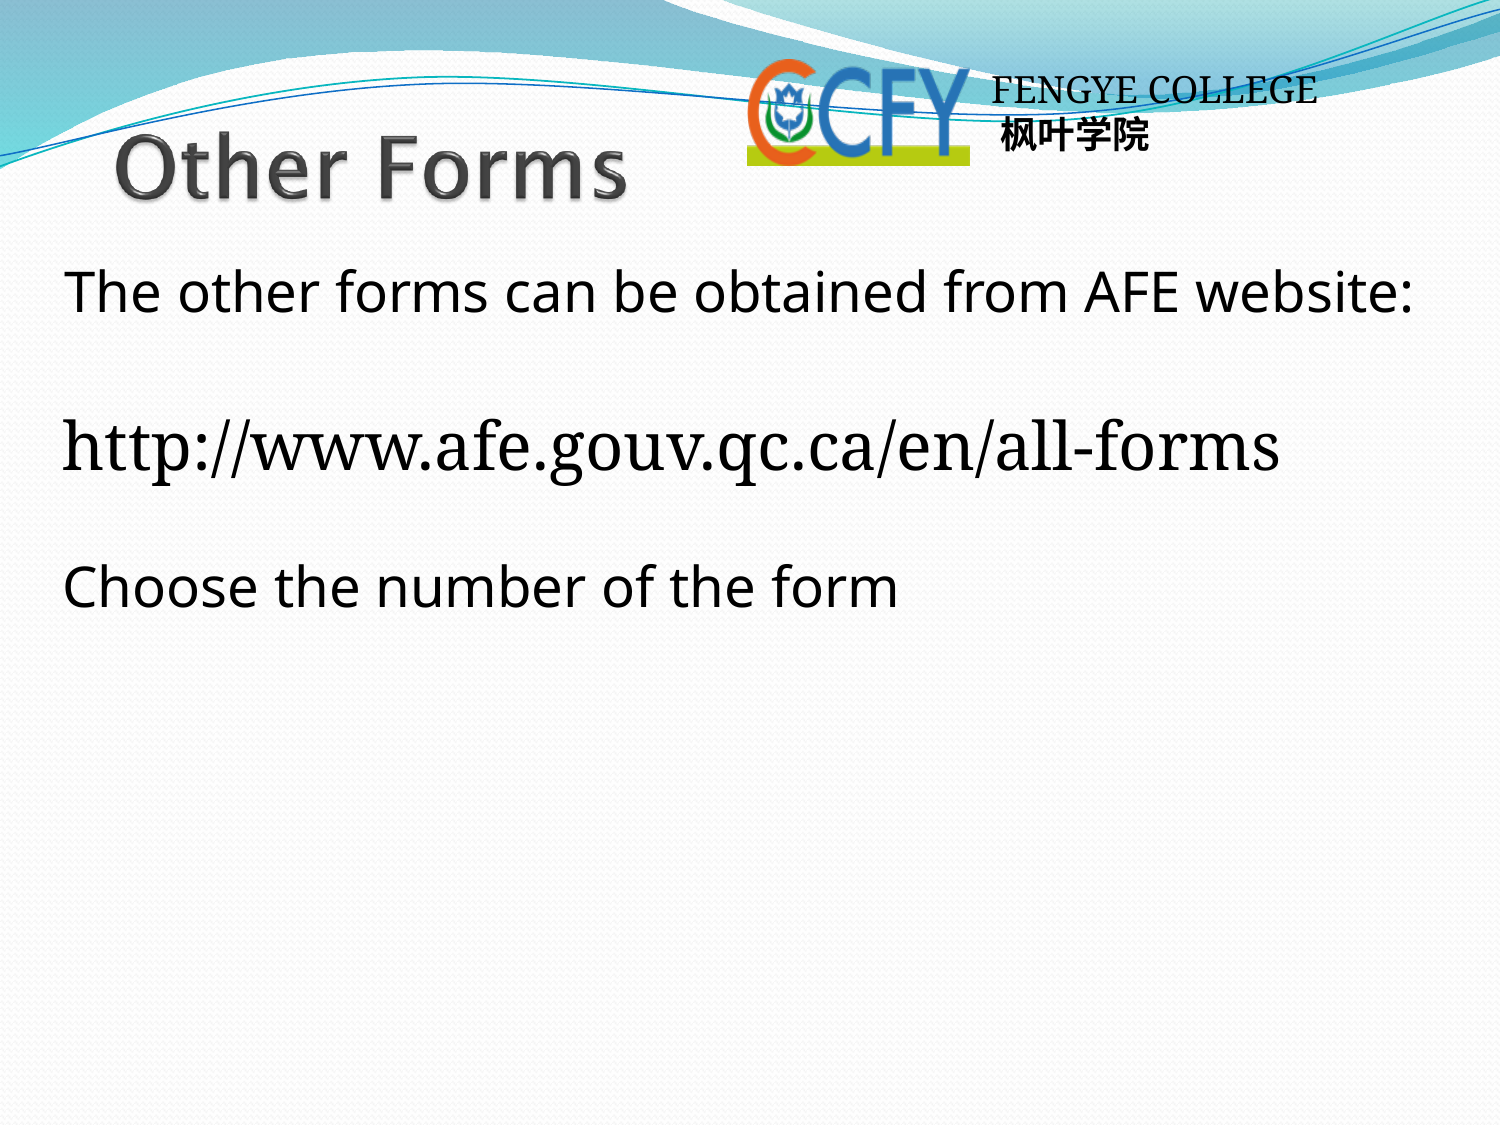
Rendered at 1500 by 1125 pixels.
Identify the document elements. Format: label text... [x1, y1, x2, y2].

text_box The other forms can be obtained from AFE website: http://www.afe.gouv.qc.ca/en/all-forms Choose the number of the form [62, 256, 1463, 620]
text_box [747, 58, 1376, 166]
text_box [55, 96, 715, 236]
